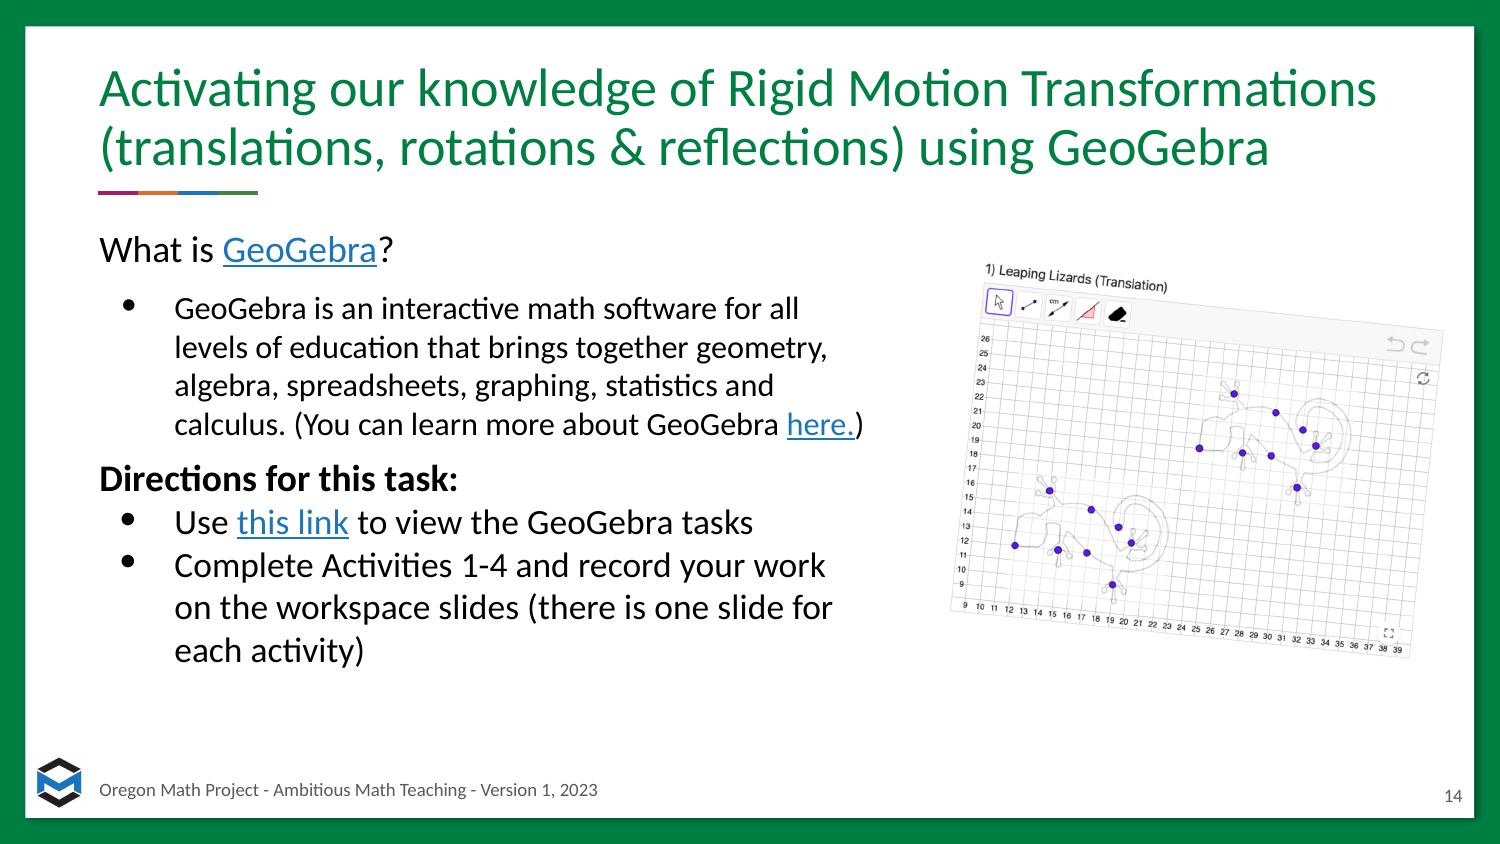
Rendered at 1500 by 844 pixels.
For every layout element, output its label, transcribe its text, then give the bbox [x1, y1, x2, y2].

picture [29, 754, 89, 811]
slide_number 14 [1361, 772, 1475, 818]
picture [98, 191, 258, 195]
picture [935, 250, 1464, 677]
list What is GeoGebra? GeoGebra is an interactive math software for all levels of education that brings together geometry, algebra, spreadsheets, graphing, statistics and calculus. (You can learn more about GeoGebra here.) Directions for this task: Use this link to view the GeoGebra tasks Complete Activities 1-4 and record your work on the workspace slides (there is one slide for each activity) [88, 224, 883, 731]
title Activating our knowledge of Rigid Motion Transformations (translations, rotations & reflections) using GeoGebra [88, 56, 1416, 183]
